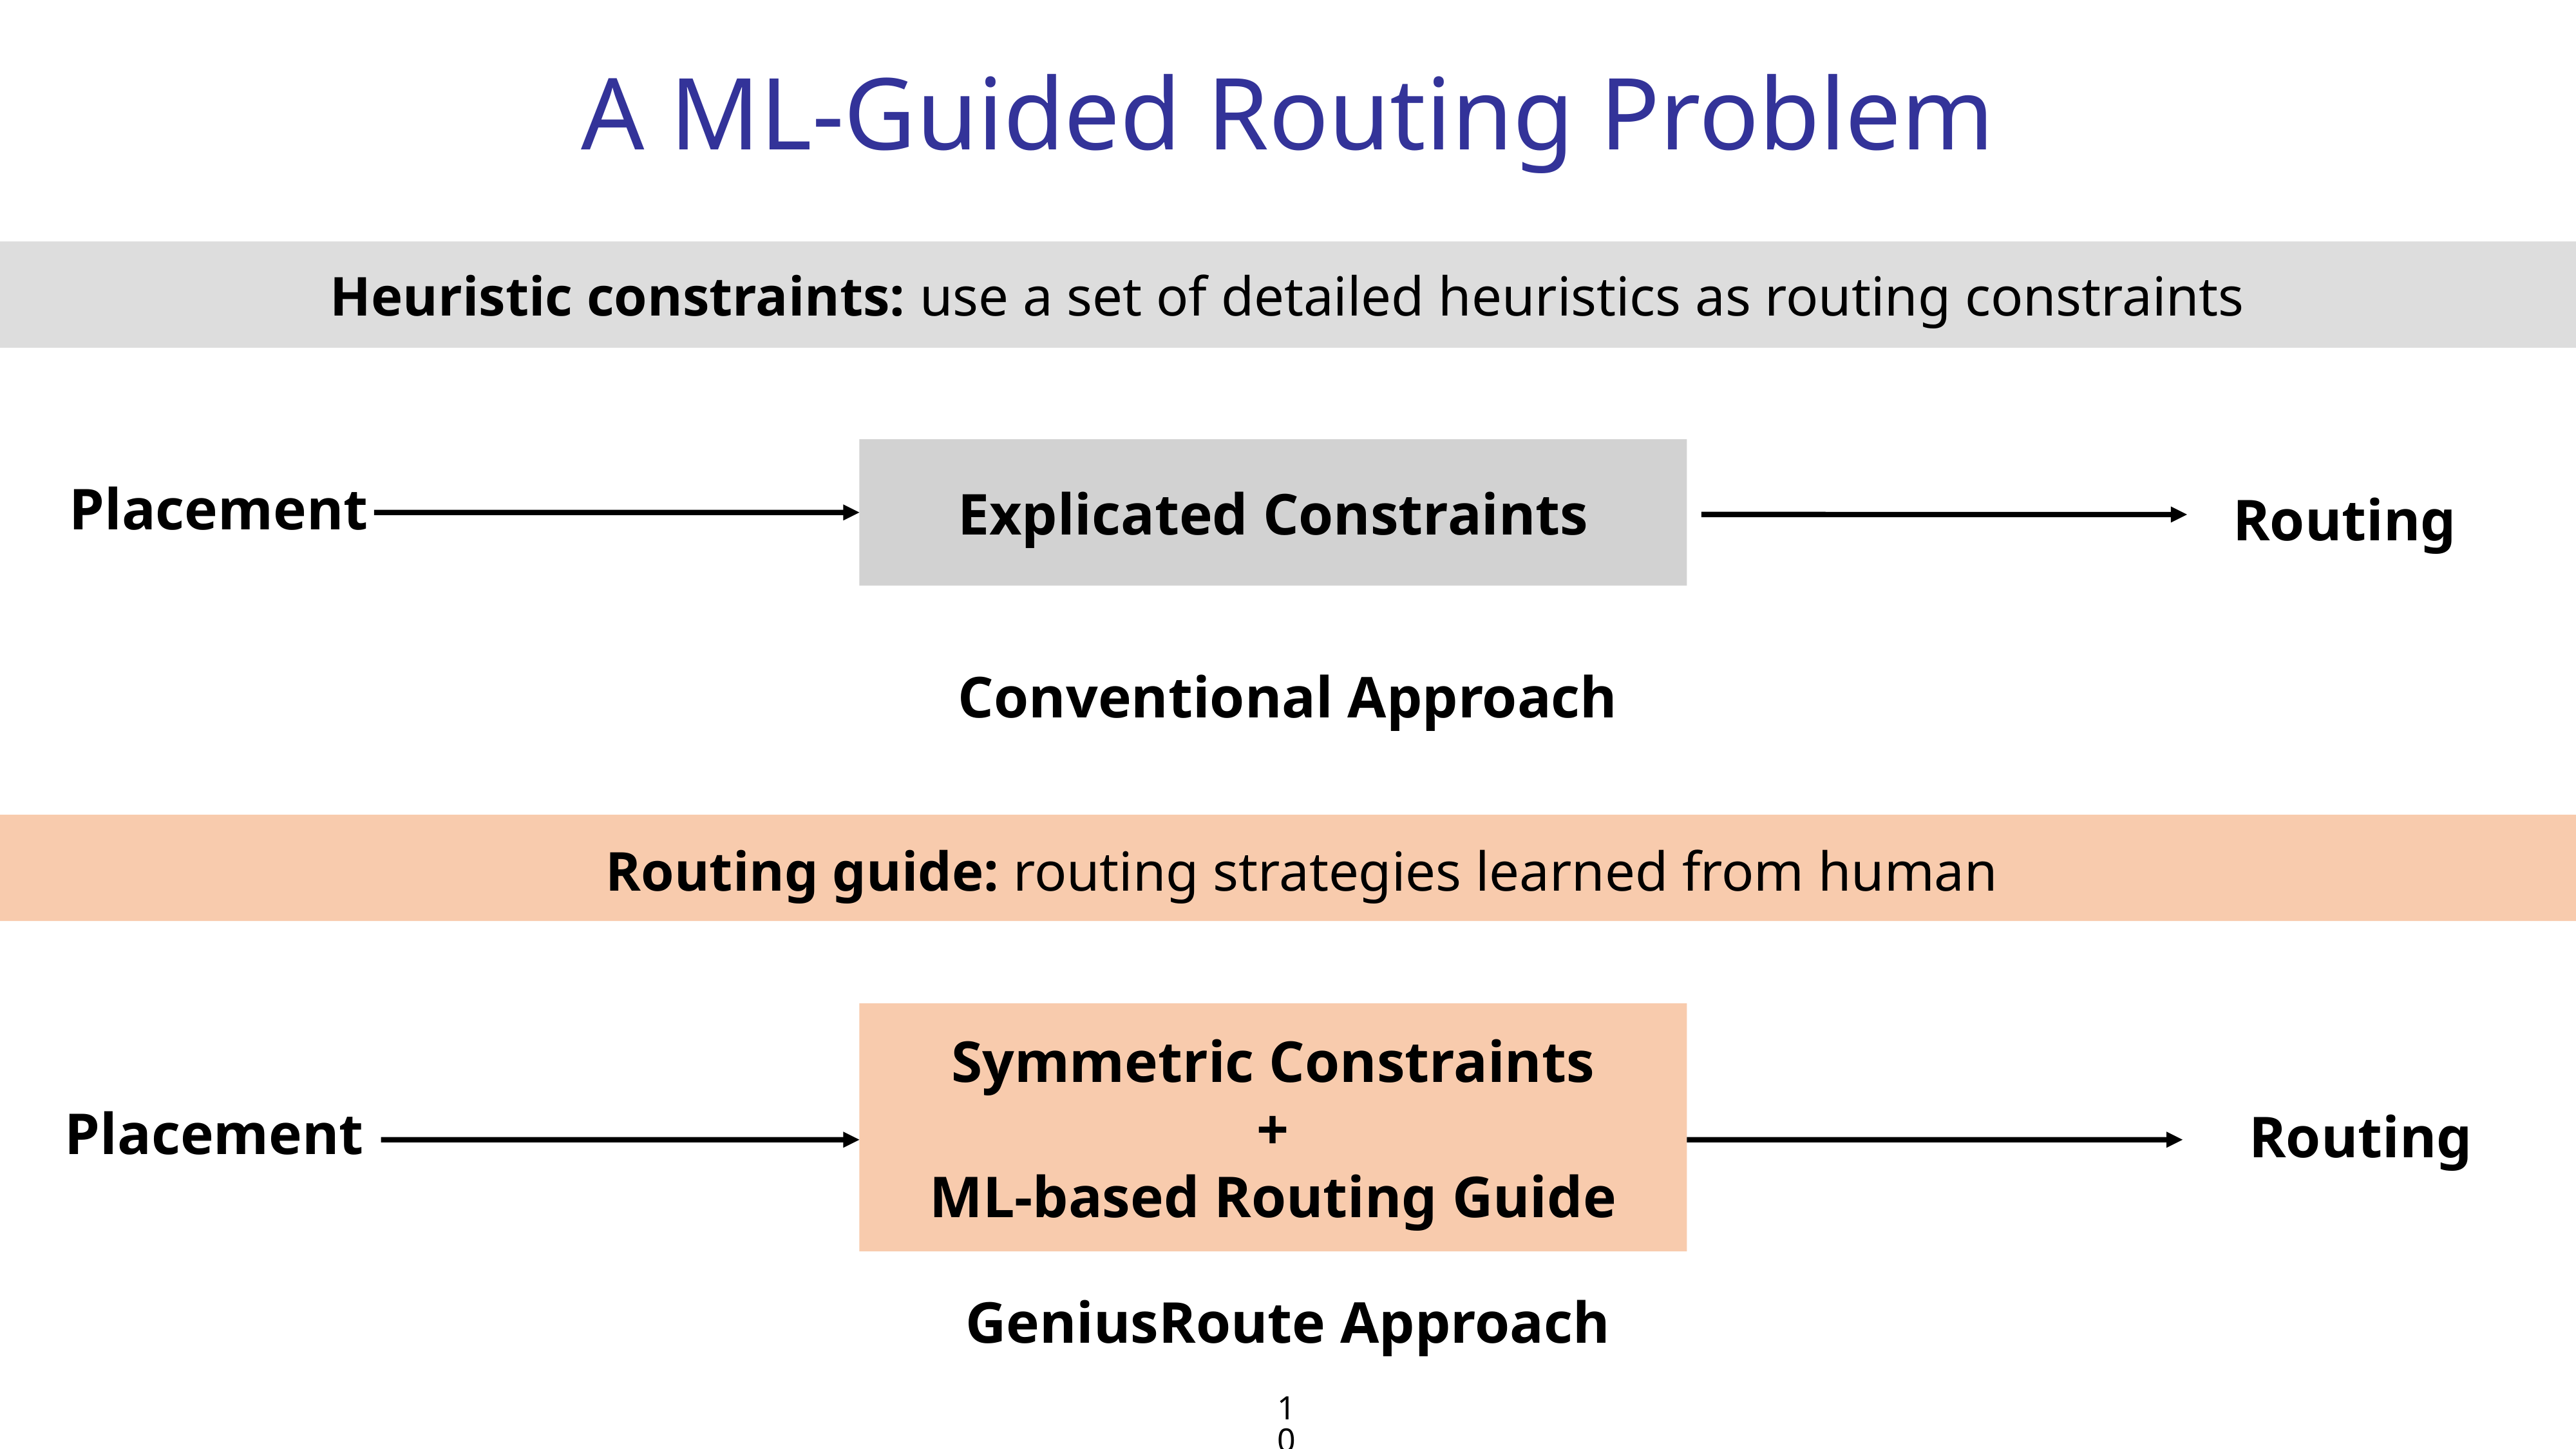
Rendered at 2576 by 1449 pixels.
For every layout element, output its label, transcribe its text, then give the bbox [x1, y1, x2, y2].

text_box [0, 815, 2576, 922]
text_box [1687, 1135, 2183, 1144]
title A ML-Guided Routing Problem [178, 34, 2398, 186]
text_box Placement [56, 468, 381, 554]
text_box Placement [52, 1093, 377, 1180]
text_box Symmetric Constraints + ML-based Routing Guide [859, 1003, 1687, 1252]
text_box [0, 241, 2576, 348]
text_box Routing guide: routing strategies learned from human [592, 824, 2012, 915]
text_box [1701, 510, 2187, 519]
text_box Explicated Constraints [859, 439, 1687, 586]
text_box Conventional Approach [945, 656, 1631, 743]
text_box Heuristic constraints: use a set of detailed heuristics as routing constraints [317, 249, 2259, 340]
text_box Routing [2236, 1095, 2486, 1183]
text_box [381, 1135, 860, 1144]
text_box Routing [2220, 478, 2470, 566]
slide_number 10 [1272, 1381, 1303, 1431]
text_box GeniusRoute Approach [952, 1281, 1624, 1368]
text_box [381, 508, 860, 516]
